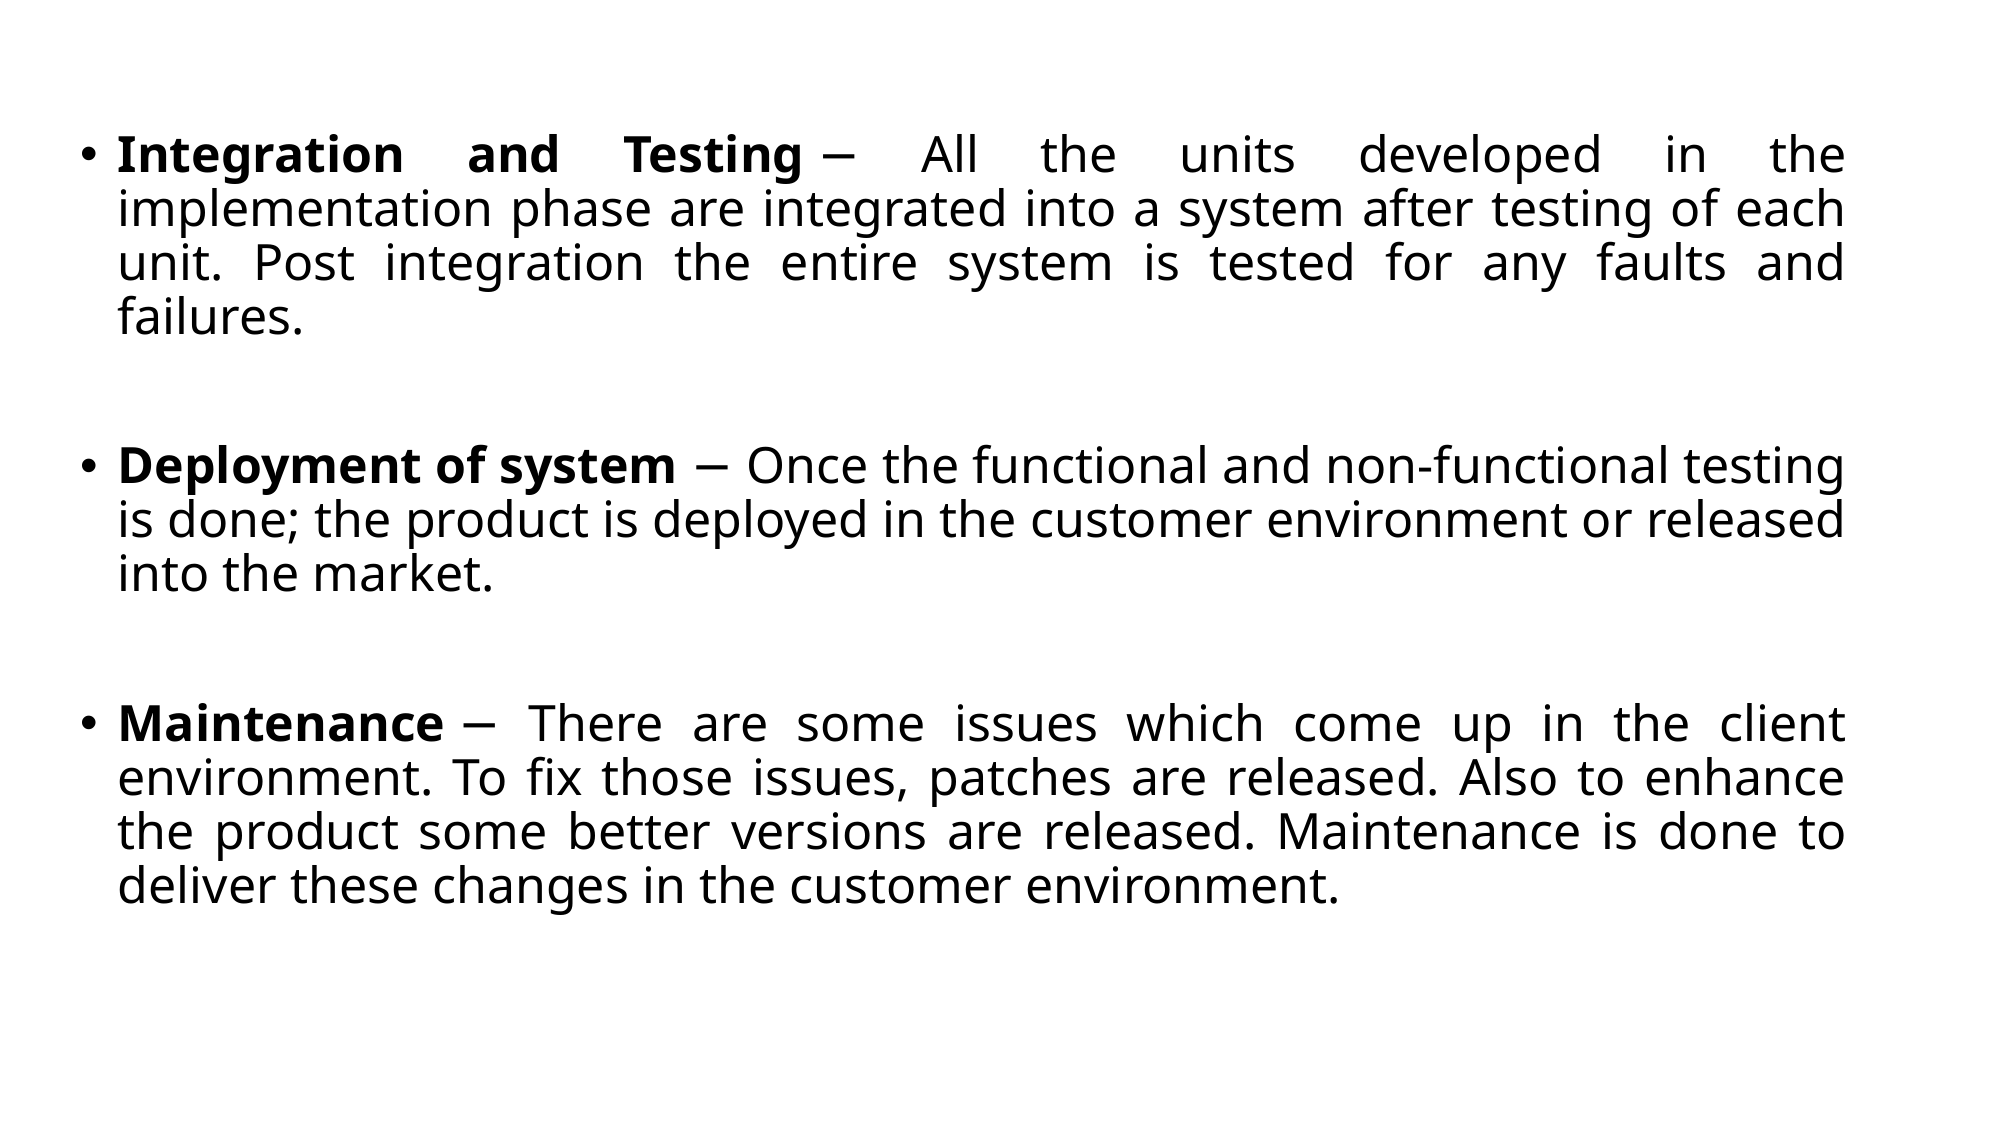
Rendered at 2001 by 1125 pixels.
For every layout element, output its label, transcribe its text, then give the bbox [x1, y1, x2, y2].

list Integration and Testing − All the units developed in the implementation phase are integrated into a system after testing of each unit. Post integration the entire system is tested for any faults and failures. Deployment of system − Once the functional and non-functional testing is done; the product is deployed in the customer environment or released into the market. Maintenance − There are some issues which come up in the client environment. To fix those issues, patches are released. Also to enhance the product some better versions are released. Maintenance is done to deliver these changes in the customer environment. [65, 121, 1863, 1081]
